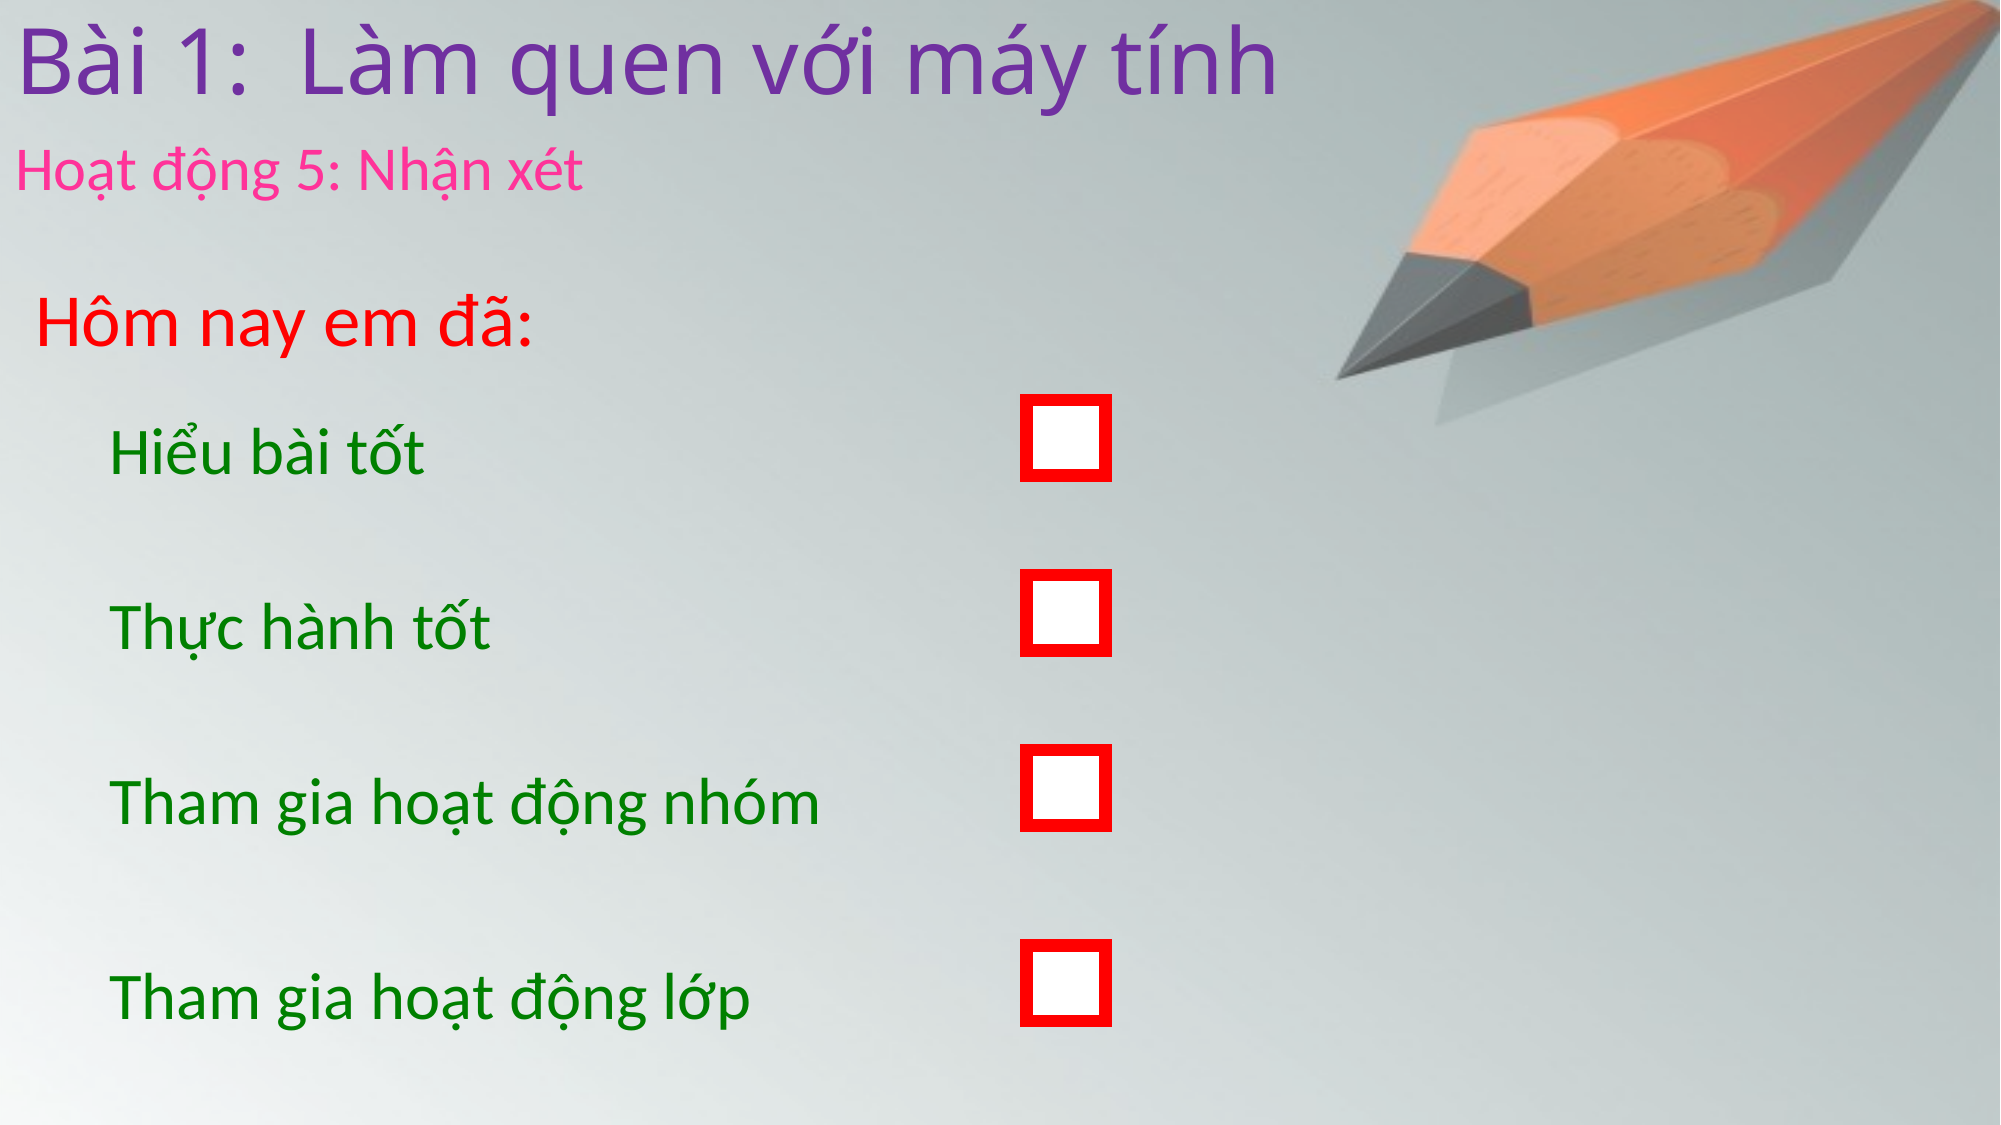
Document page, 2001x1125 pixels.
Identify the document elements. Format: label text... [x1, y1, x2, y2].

text_box [1025, 399, 1107, 477]
list Hoạt động 5: Nhận xét [0, 130, 1863, 227]
text_box [1025, 945, 1107, 1022]
text_box Hiểu bài tốt [94, 400, 911, 495]
text_box Tham gia hoạt động lớp [94, 945, 911, 1041]
text_box Thực hành tốt [94, 575, 911, 670]
title Bài 1: Làm quen với máy tính [0, 0, 2000, 130]
text_box [1025, 749, 1107, 827]
text_box Hôm nay em đã: [20, 264, 1259, 370]
text_box Tham gia hoạt động nhóm [94, 750, 911, 845]
text_box [1025, 574, 1107, 652]
